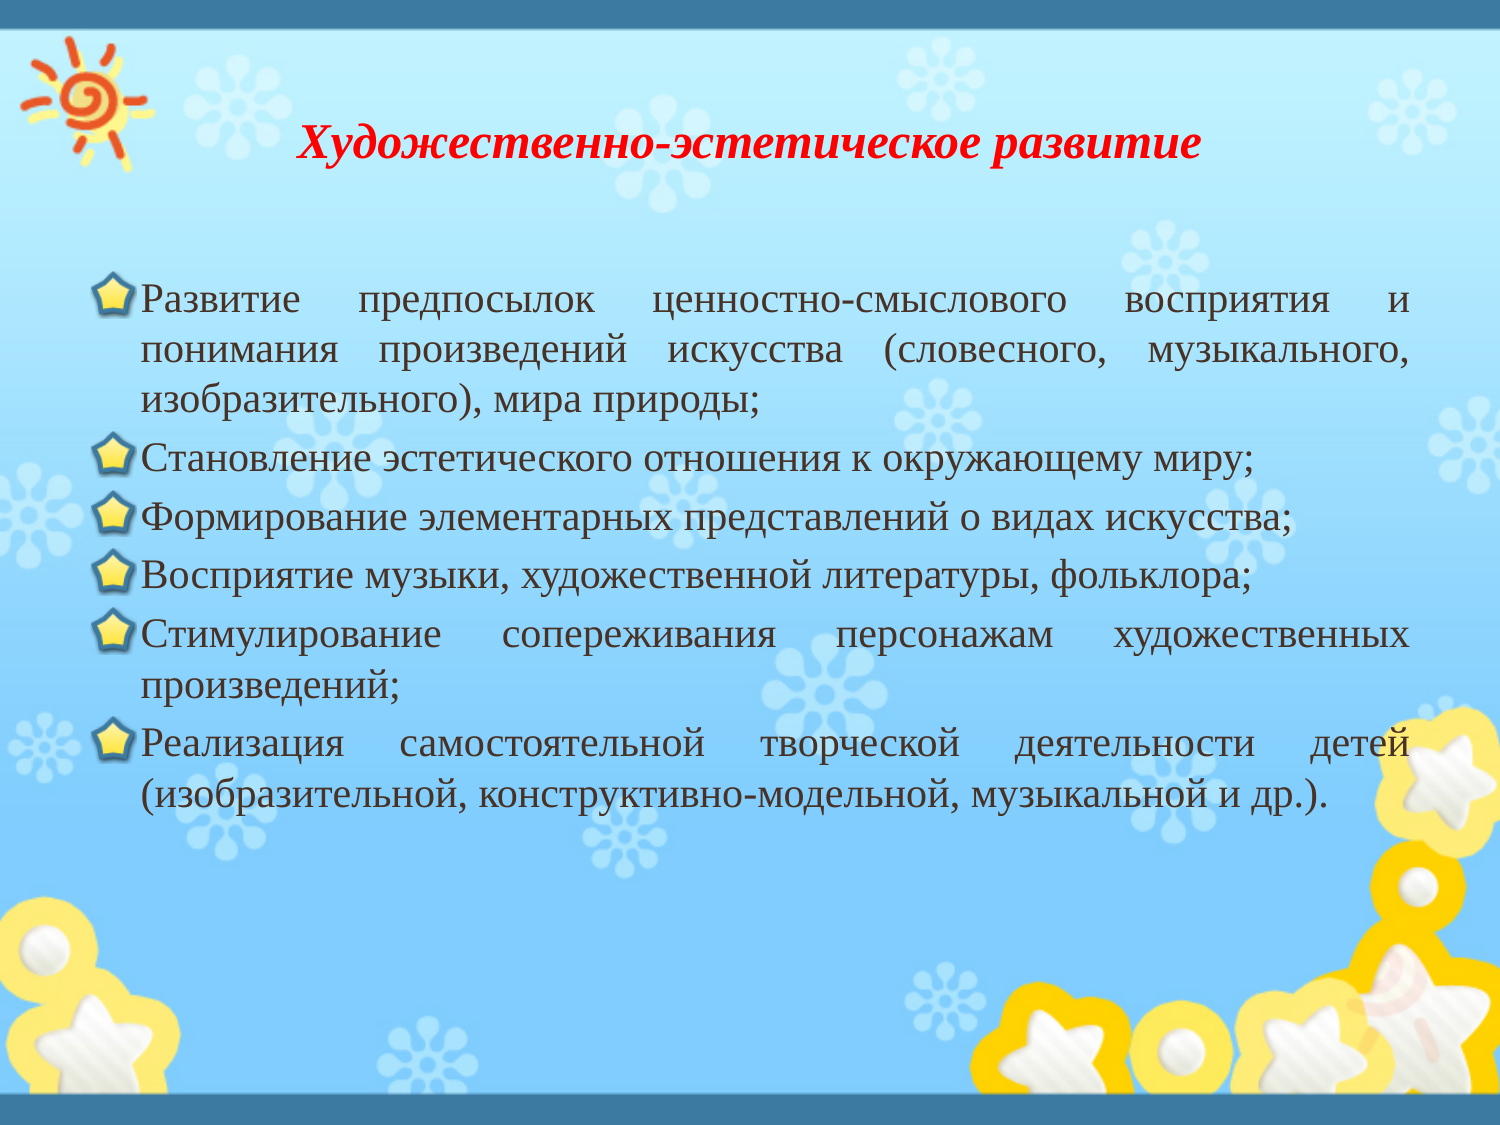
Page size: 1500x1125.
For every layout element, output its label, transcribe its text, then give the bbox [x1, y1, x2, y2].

picture [0, 0, 1500, 1125]
list Развитие предпосылок ценностно-смыслового восприятия и понимания произведений искусства (словесного, музыкального, изобразительного), мира природы; Становление эстетического отношения к окружающему миру; Формирование элементарных представлений о видах искусства; Восприятие музыки, художественной литературы, фольклора; Стимулирование сопереживания персонажам художественных произведений; Реализация самостоятельной творческой деятельности детей (изобразительной, конструктивно-модельной, музыкальной и др.). [75, 262, 1425, 835]
title Художественно-эстетическое развитие [75, 45, 1425, 233]
